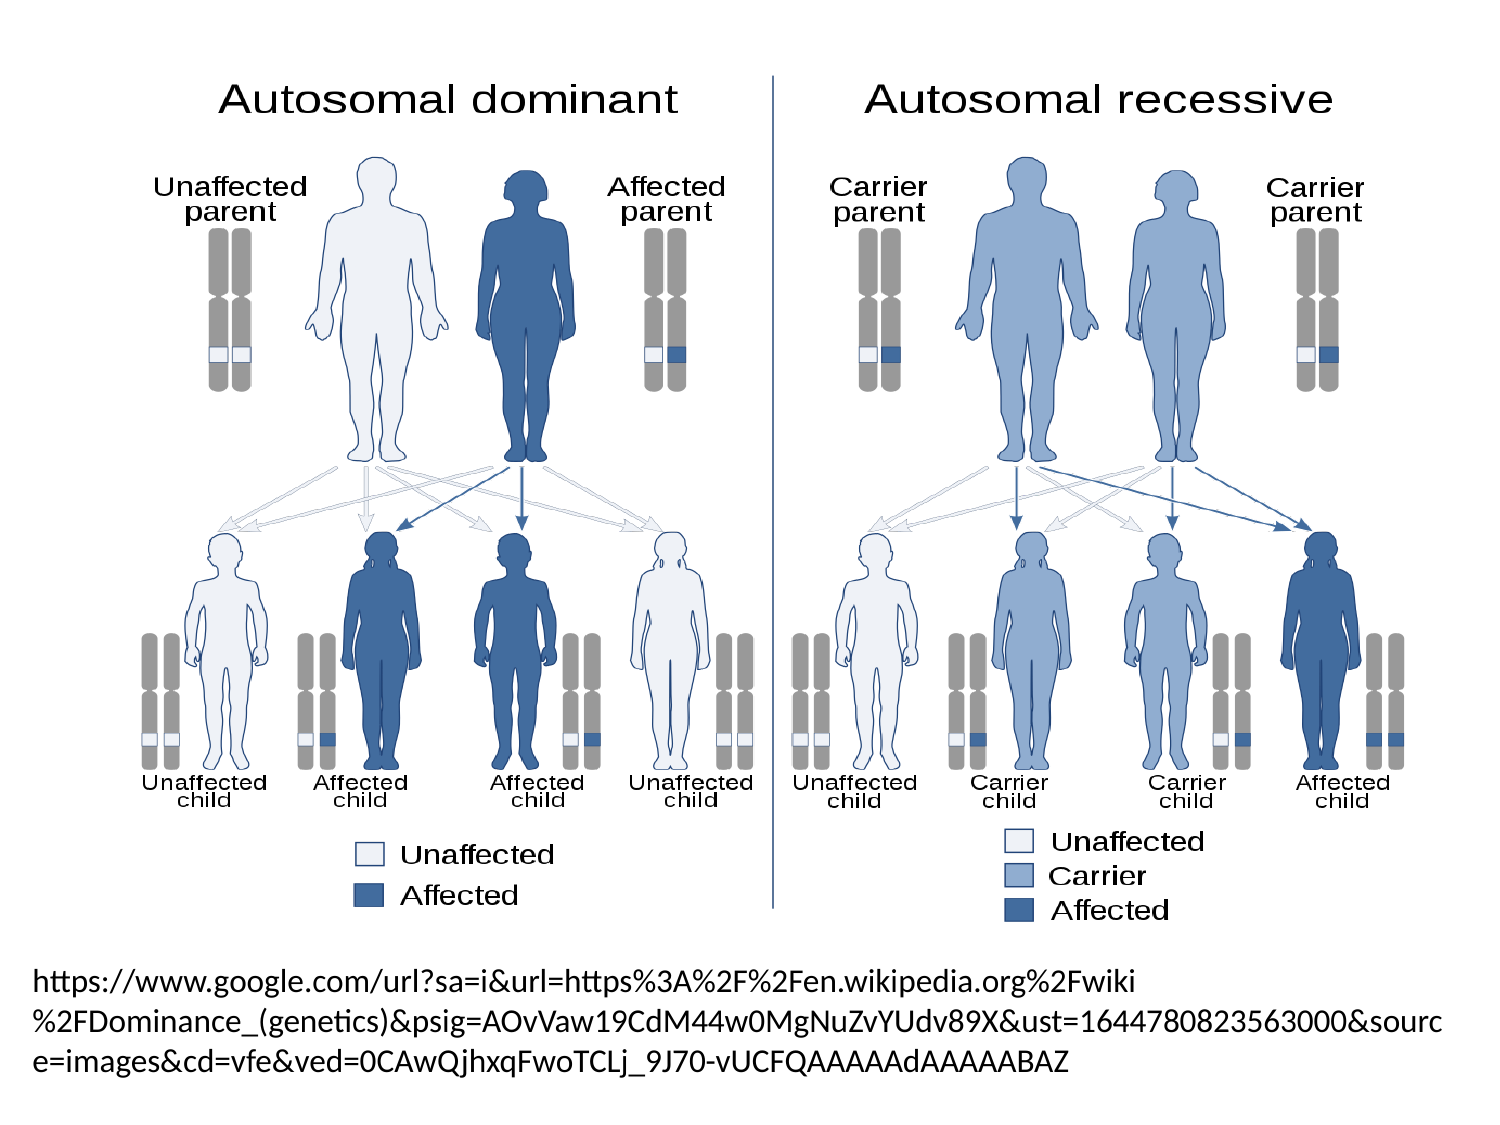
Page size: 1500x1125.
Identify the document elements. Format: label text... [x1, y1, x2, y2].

text_box https://www.google.com/url?sa=i&url=https%3A%2F%2Fen.wikipedia.org%2Fwiki%2FDominance_(genetics)&psig=AOvVaw19CdM44w0MgNuZvYUdv89X&ust=1644780823563000&source=images&cd=vfe&ved=0CAwQjhxqFwoTCLj_9J70-vUCFQAAAAAdAAAAABAZ [17, 951, 1465, 1087]
picture [123, 48, 1424, 935]
